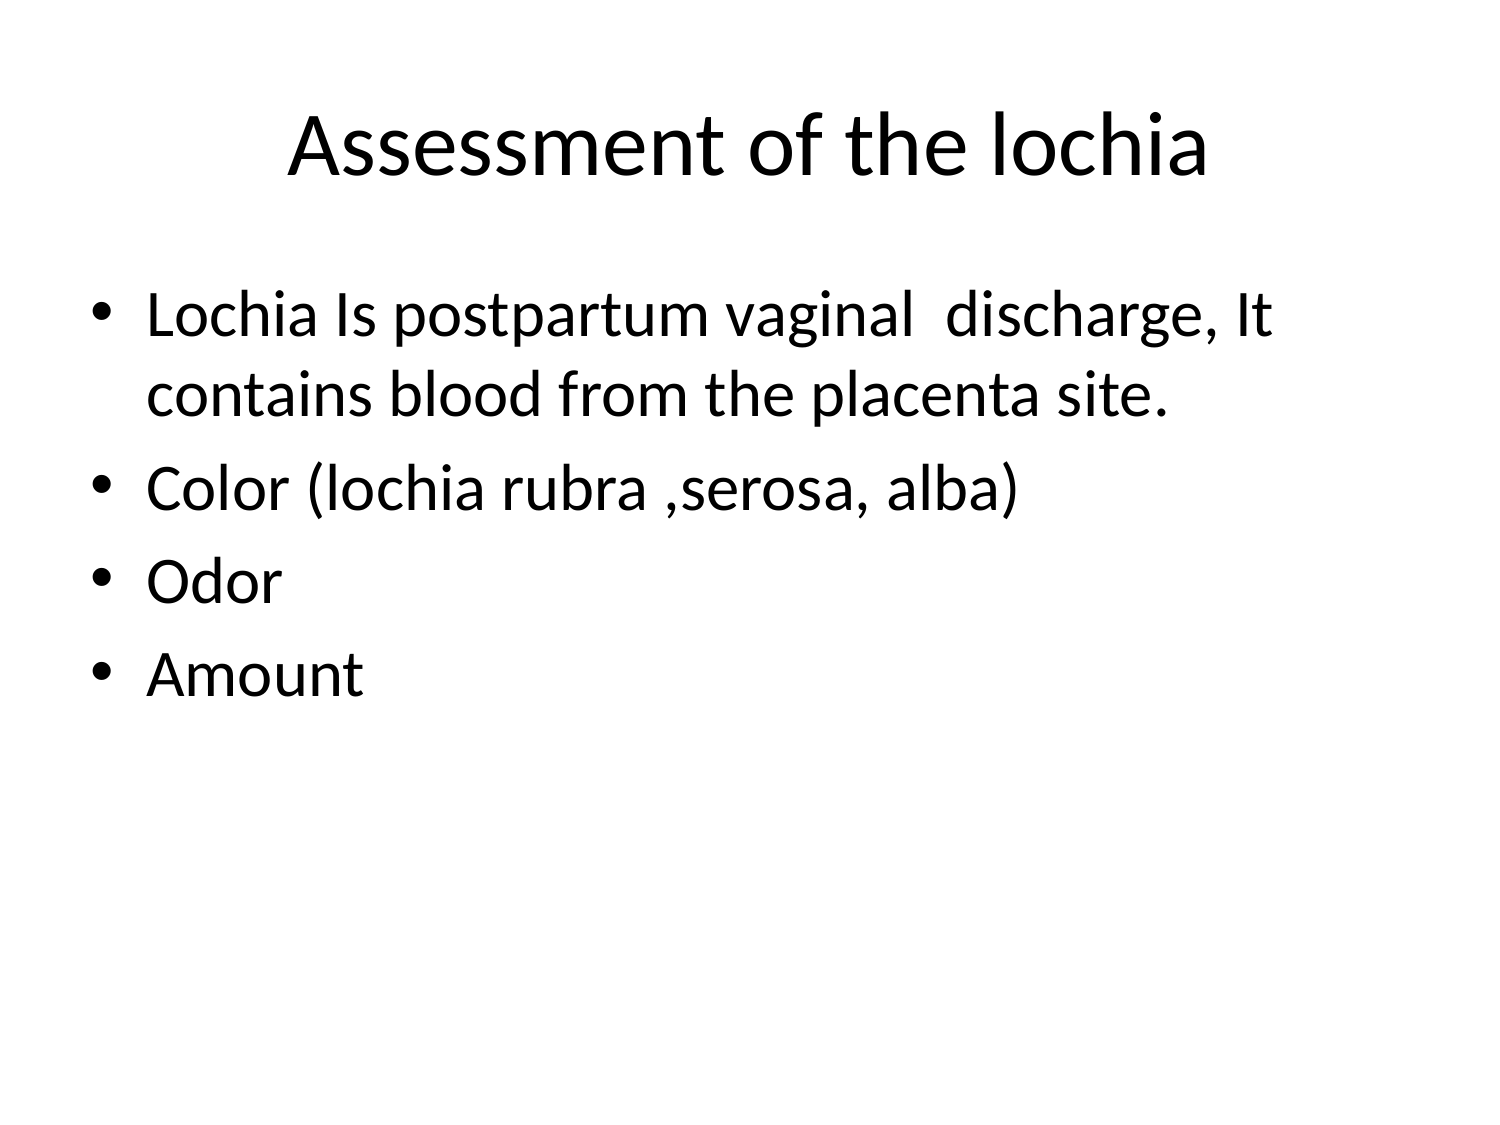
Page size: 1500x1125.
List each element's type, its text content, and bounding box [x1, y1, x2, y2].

list Lochia Is postpartum vaginal discharge, It contains blood from the placenta site. Color (lochia rubra ,serosa, alba) Odor Amount [75, 262, 1425, 1005]
title Assessment of the lochia [75, 45, 1425, 233]
